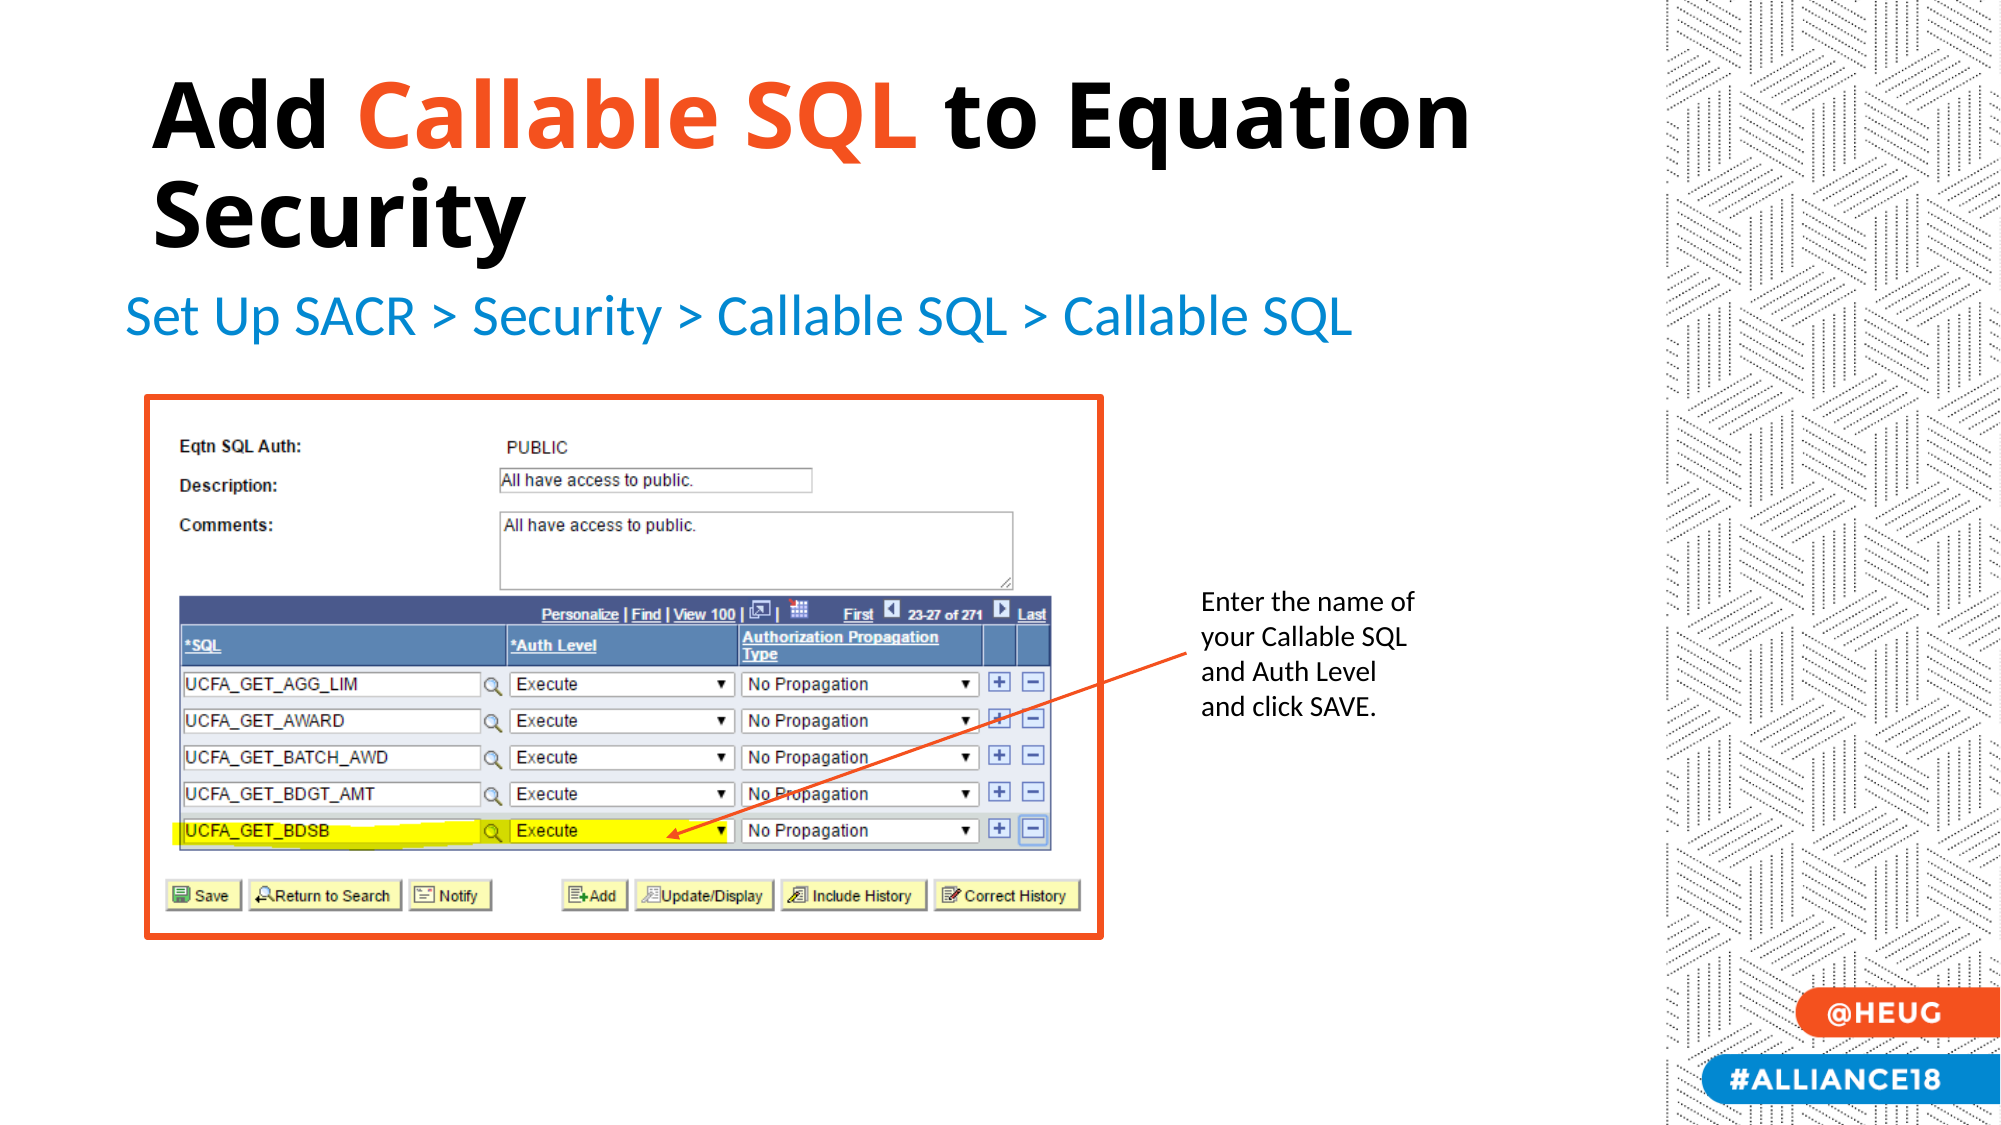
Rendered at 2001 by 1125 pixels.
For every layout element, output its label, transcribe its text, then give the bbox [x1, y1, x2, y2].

text_box Enter the name of your Callable SQL and Auth Level and click SAVE. [1186, 574, 1487, 730]
list Set Up SACR > Security > Callable SQL > Callable SQL [110, 277, 1637, 992]
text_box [666, 653, 1187, 838]
picture [0, 0, 2001, 1125]
title Add Callable SQL to Equation Security [137, 59, 1664, 278]
